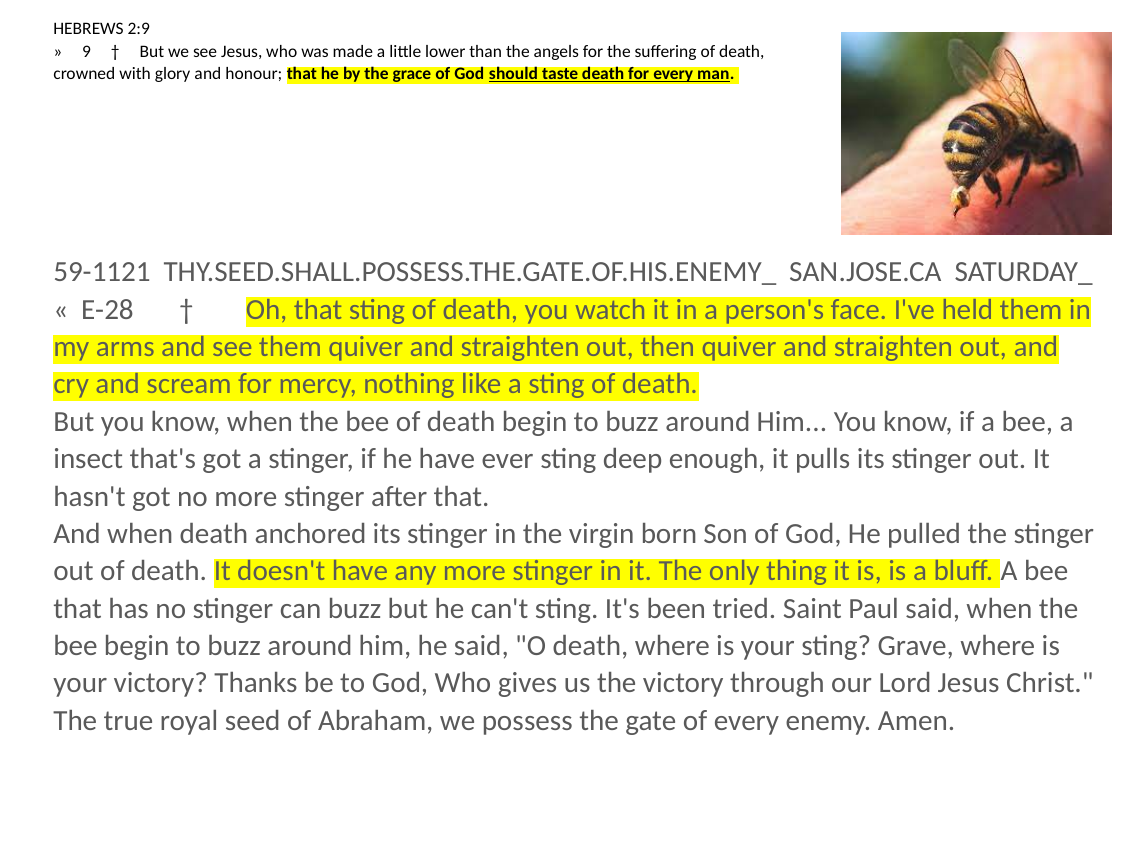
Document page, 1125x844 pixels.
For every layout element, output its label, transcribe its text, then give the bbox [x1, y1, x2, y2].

picture [840, 32, 1112, 236]
title HEBREWS 2:9 » 9 † But we see Jesus, who was made a little lower than the angels for the suffering of death, crowned with glory and honour; that he by the grace of God should taste death for every man. [38, 0, 842, 235]
list 59-1121 THY.SEED.SHALL.POSSESS.THE.GATE.OF.HIS.ENEMY_ SAN.JOSE.CA SATURDAY_ « E-28 † Oh, that sting of death, you watch it in a person's face. I've held them in my arms and see them quiver and straighten out, then quiver and straighten out, and cry and scream for mercy, nothing like a sting of death. But you know, when the bee of death begin to buzz around Him... You know, if a bee, a insect that's got a stinger, if he have ever sting deep enough, it pulls its stinger out. It hasn't got no more stinger after that. And when death anchored its stinger in the virgin born Son of God, He pulled the stinger out of death. It doesn't have any more stinger in it. The only thing it is, is a bluff. A bee that has no stinger can buzz but he can't sting. It's been tried. Saint Paul said, when the bee begin to buzz around him, he said, "O death, where is your sting? Grave, where is your victory? Thanks be to God, Who gives us the victory through our Lord Jesus Christ." The true royal seed of Abraham, we possess the gate of every enemy. Amen. [38, 235, 1112, 812]
